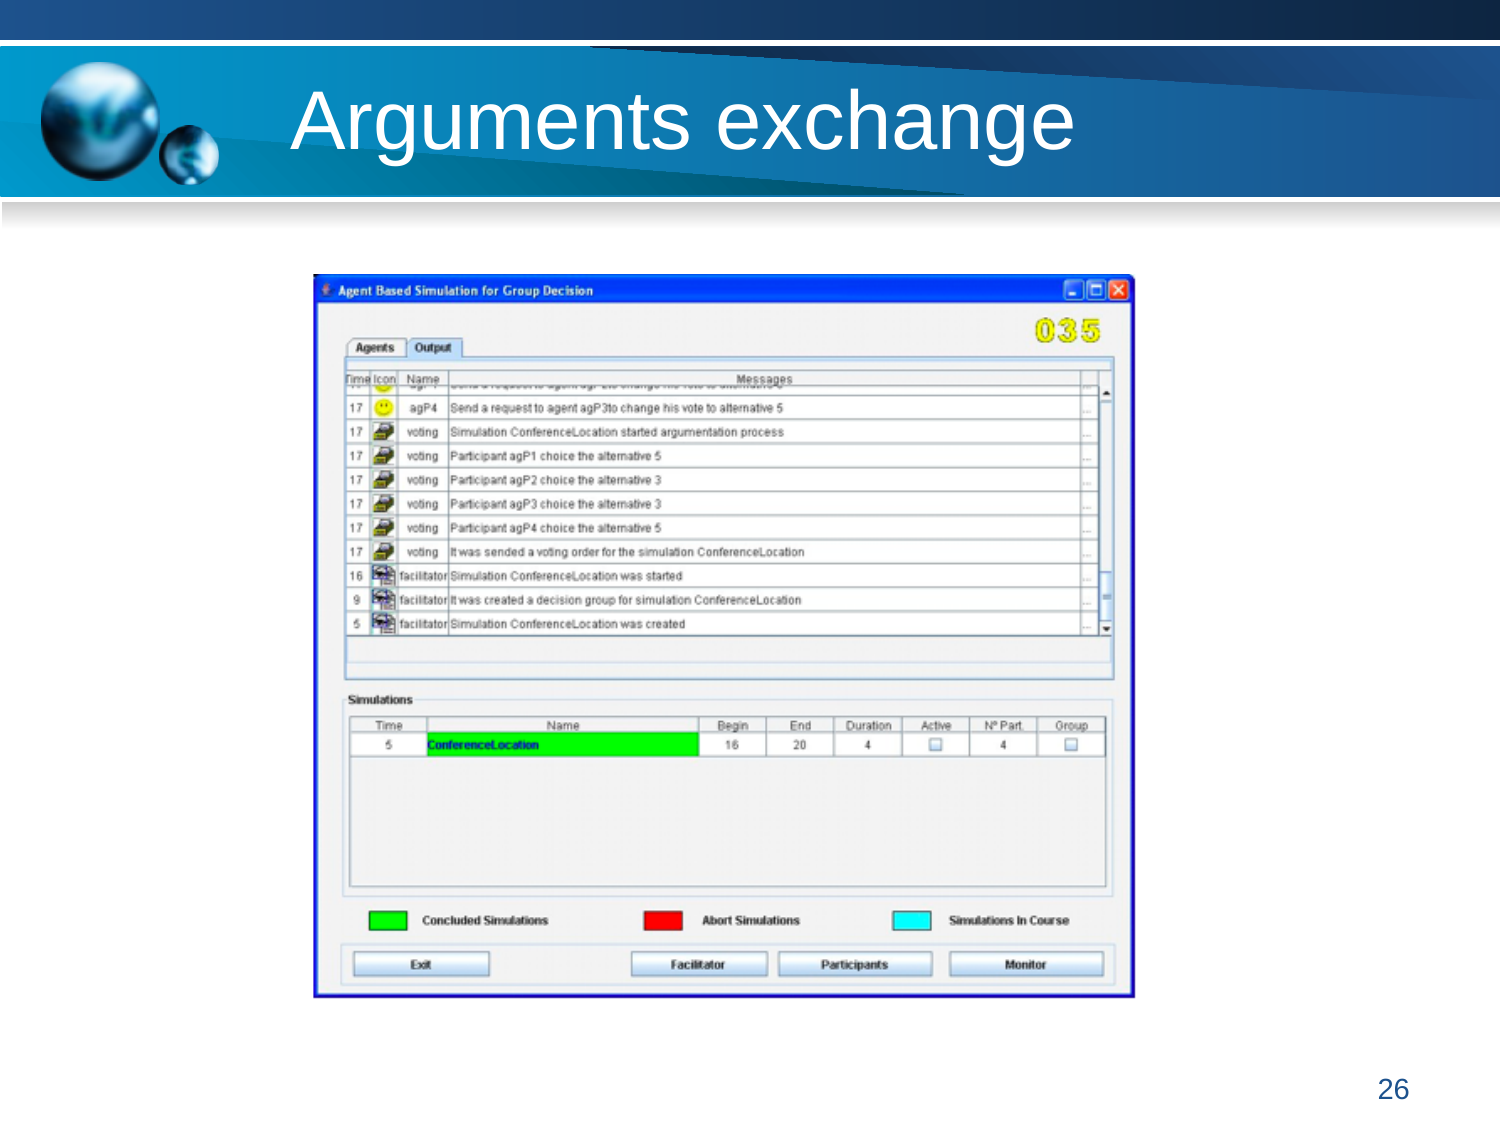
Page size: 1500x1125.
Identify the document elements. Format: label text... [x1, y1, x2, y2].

picture [312, 274, 1137, 1001]
picture [42, 63, 159, 180]
picture [160, 126, 218, 184]
slide_number 26 [1074, 1062, 1426, 1103]
title Arguments exchange [274, 44, 1363, 188]
